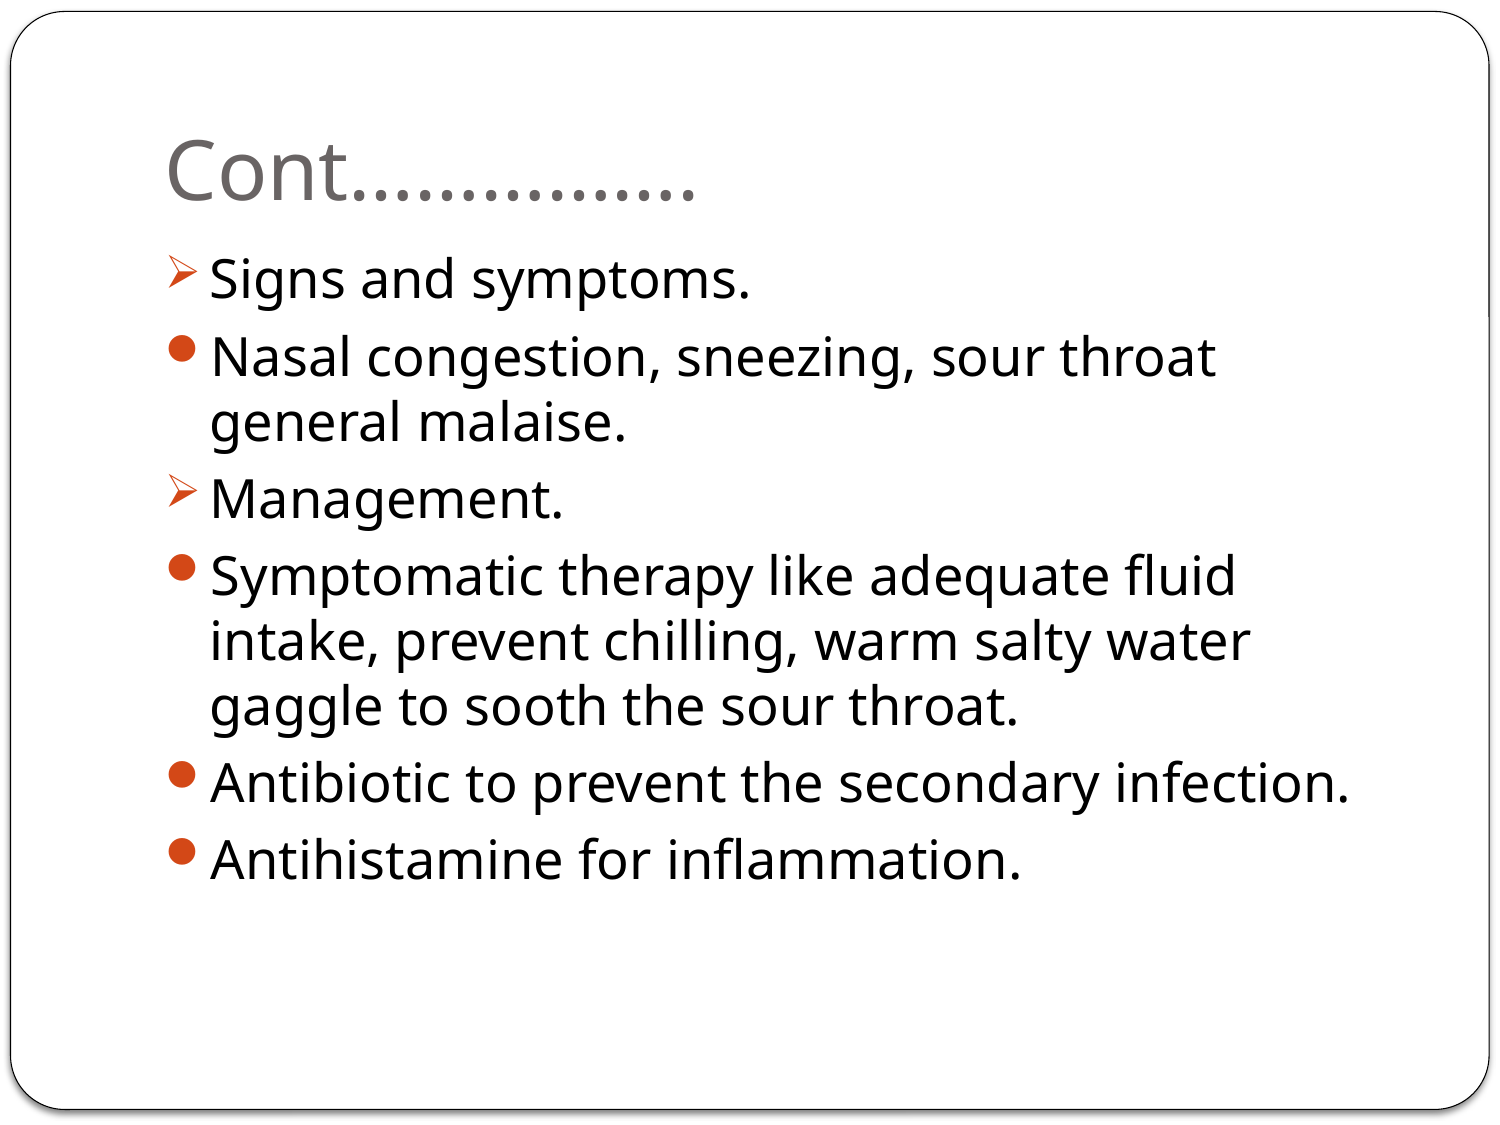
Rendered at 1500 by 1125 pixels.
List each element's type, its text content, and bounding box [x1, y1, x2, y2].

title Cont……………. [150, 45, 1425, 233]
list Signs and symptoms. Nasal congestion, sneezing, sour throat general malaise. Management. Symptomatic therapy like adequate fluid intake, prevent chilling, warm salty water gaggle to sooth the sour throat. Antibiotic to prevent the secondary infection. Antihistamine for inflammation. [150, 237, 1425, 988]
